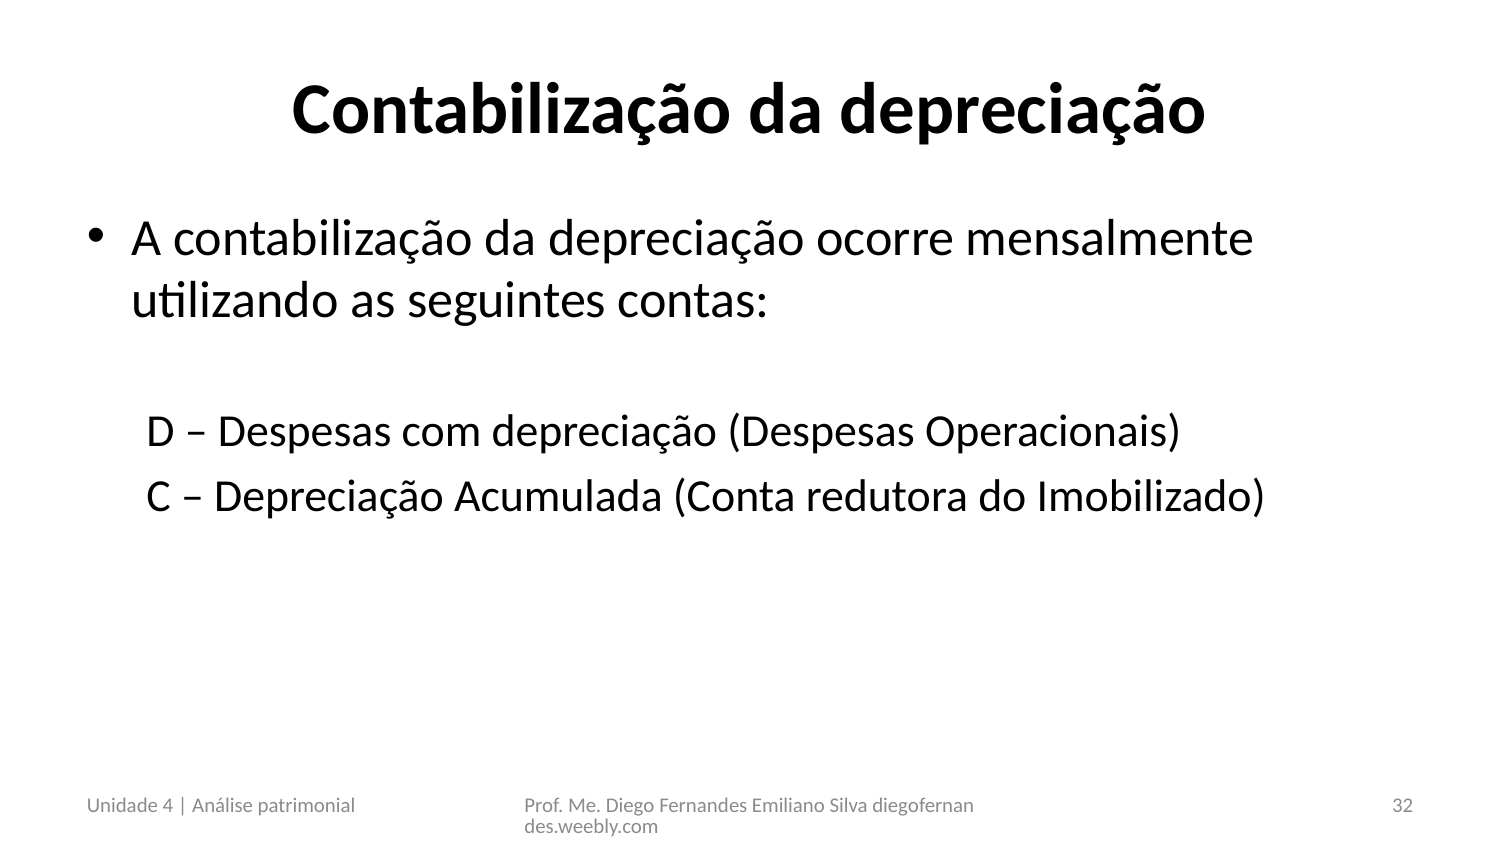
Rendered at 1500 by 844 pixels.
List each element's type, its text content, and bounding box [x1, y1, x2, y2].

slide_number 32 [1074, 782, 1425, 827]
footer Prof. Me. Diego Fernandes Emiliano Silva diegofernandes.weebly.com [512, 782, 988, 827]
list A contabilização da depreciação ocorre mensalmente utilizando as seguintes contas: D – Despesas com depreciação (Despesas Operacionais) C – Depreciação Acumulada (Conta redutora do Imobilizado) [75, 196, 1425, 754]
title Contabilização da depreciação [75, 33, 1425, 175]
slide_number Unidade 4 | Análise patrimonial [75, 782, 425, 827]
